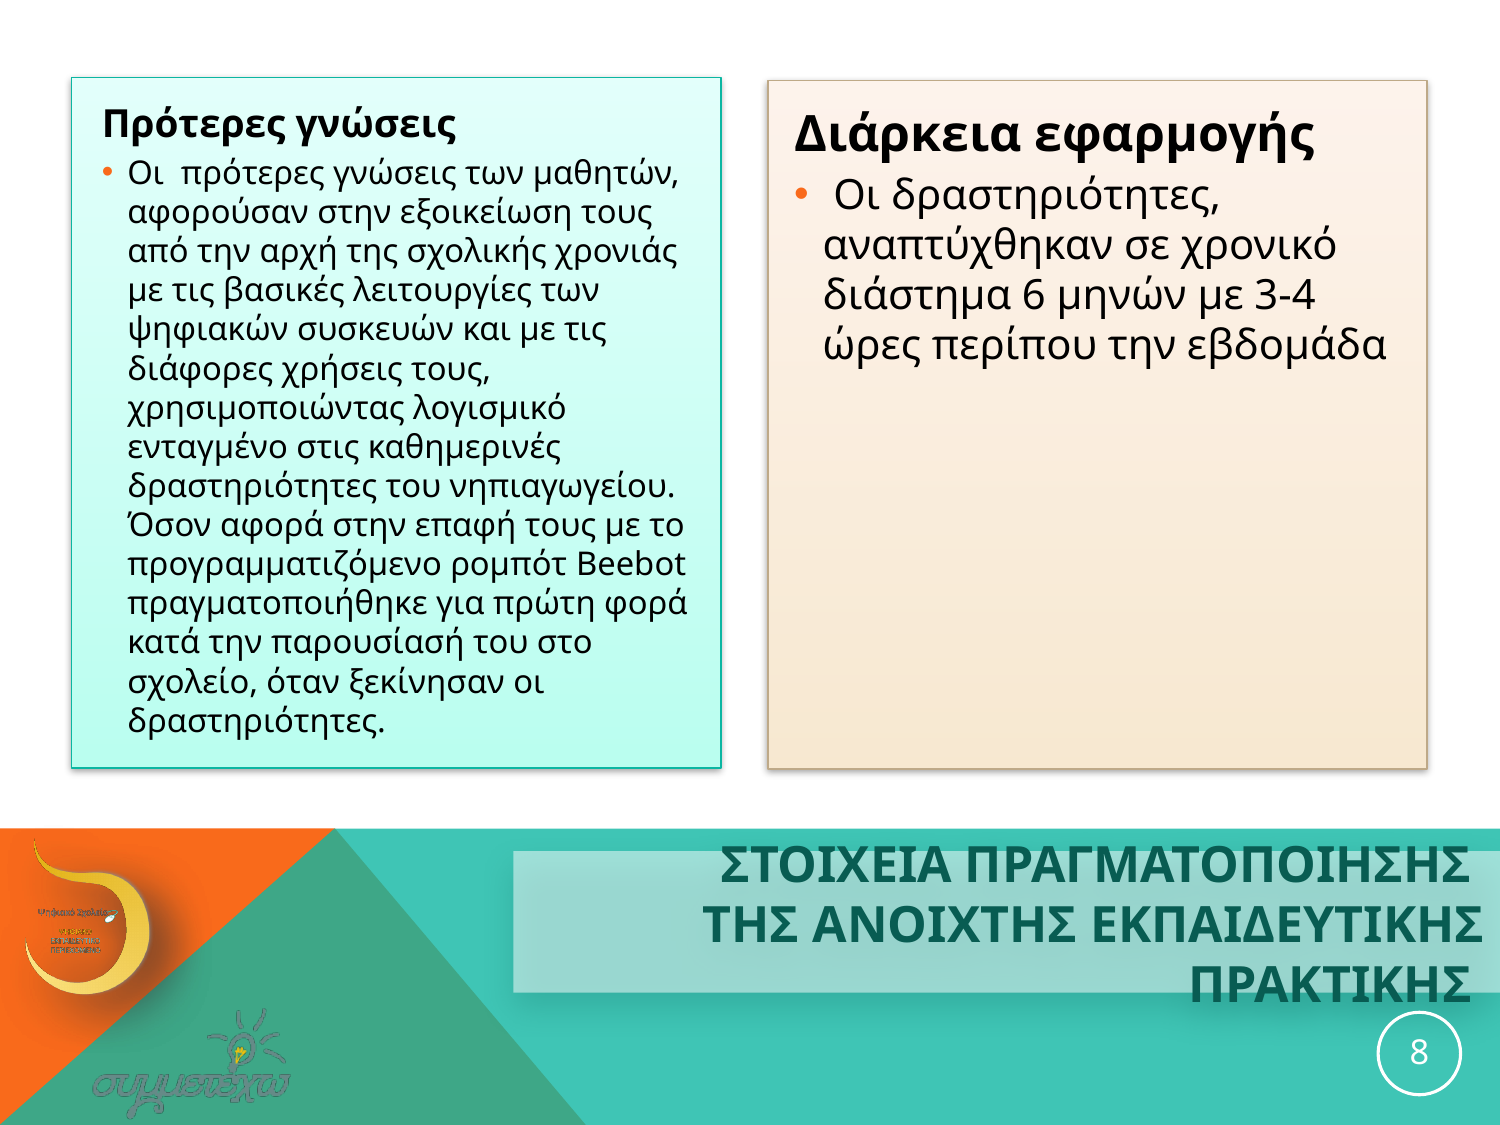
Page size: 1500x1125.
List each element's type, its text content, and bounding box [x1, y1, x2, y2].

title ΣΤΟΙΧΕΙΑ ΠΡΑΓΜΑΤΟΠΟΙΗΣΗΣ ΤΗΣ ανοιχτησ εκπαιδευτικησ ΠΡΑΚΤΙΚΗΣ [513, 851, 1500, 993]
list Διάρκεια εφαρμογής Οι δραστηριότητες, αναπτύχθηκαν σε χρονικό διάστημα 6 μηνών με 3-4 ώρες περίπου την εβδομάδα [779, 94, 1414, 760]
slide_number 8 [1376, 1010, 1463, 1097]
picture [18, 831, 155, 1006]
picture [79, 1007, 305, 1121]
list Πρότερες γνώσεις Οι πρότερες γνώσεις των μαθητών, αφορούσαν στην εξοικείωση τους από την αρχή της σχολικής χρονιάς με τις βασικές λειτουργίες των ψηφιακών συσκευών και με τις διάφορες χρήσεις τους, χρησιμοποιώντας λογισμικό ενταγμένο στις καθημερινές δραστηριότητες του νηπιαγωγείου. Όσον αφορά στην επαφή τους με το προγραμματιζόμενο ρομπότ Beebot πραγματοποιήθηκε για πρώτη φορά κατά την παρουσίασή του στο σχολείο, όταν ξεκίνησαν οι δραστηριότητες. [86, 91, 708, 757]
